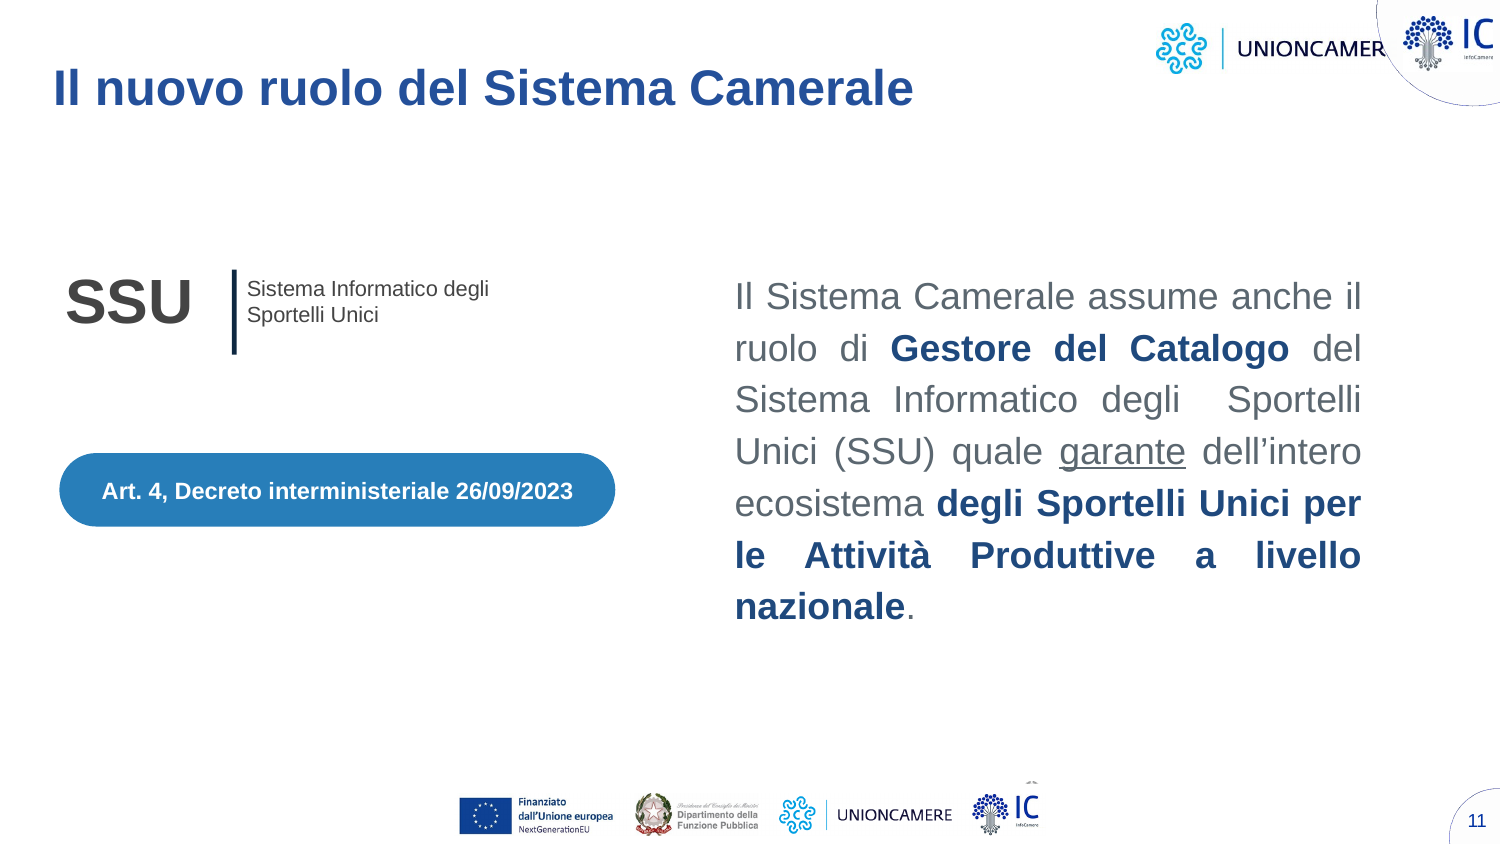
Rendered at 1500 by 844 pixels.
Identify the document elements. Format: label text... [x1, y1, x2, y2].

text_box Art. 4, Decreto interministeriale 26/09/2023 [59, 453, 616, 527]
picture [1156, 23, 1376, 74]
text_box Il nuovo ruolo del Sistema Camerale [53, 55, 1269, 185]
text_box Il Sistema Camerale assume anche il ruolo di Gestore del Catalogo del Sistema Informatico degli Sportelli Unici (SSU) quale garante dell’intero ecosistema degli Sportelli Unici per le Attività Produttive a livello nazionale. [719, 250, 1371, 654]
picture [454, 793, 1046, 836]
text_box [1376, 0, 1500, 844]
text_box [178, 783, 1269, 841]
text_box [53, 249, 538, 355]
